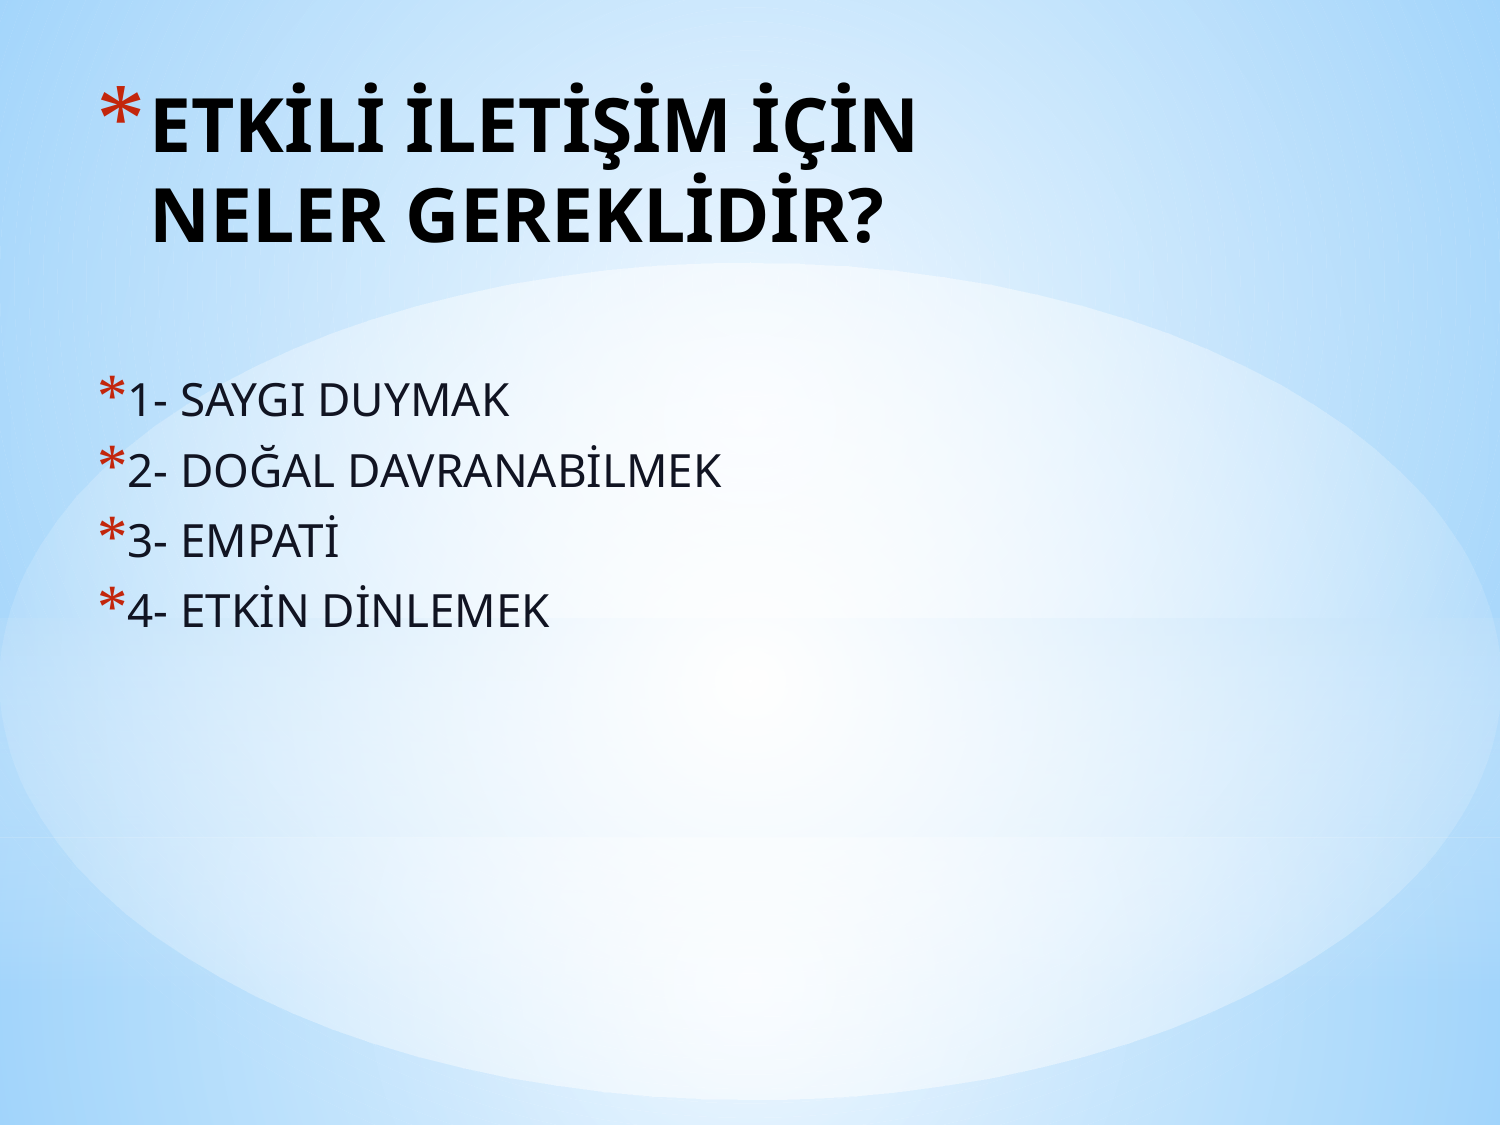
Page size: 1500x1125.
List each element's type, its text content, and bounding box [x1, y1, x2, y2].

list 1- SAYGI DUYMAK 2- DOĞAL DAVRANABİLMEK 3- EMPATİ 4- ETKİN DİNLEMEK [75, 363, 1425, 1008]
title ETKİLİ İLETİŞİM İÇİN NELER GEREKLİDİR? [82, 70, 1152, 315]
